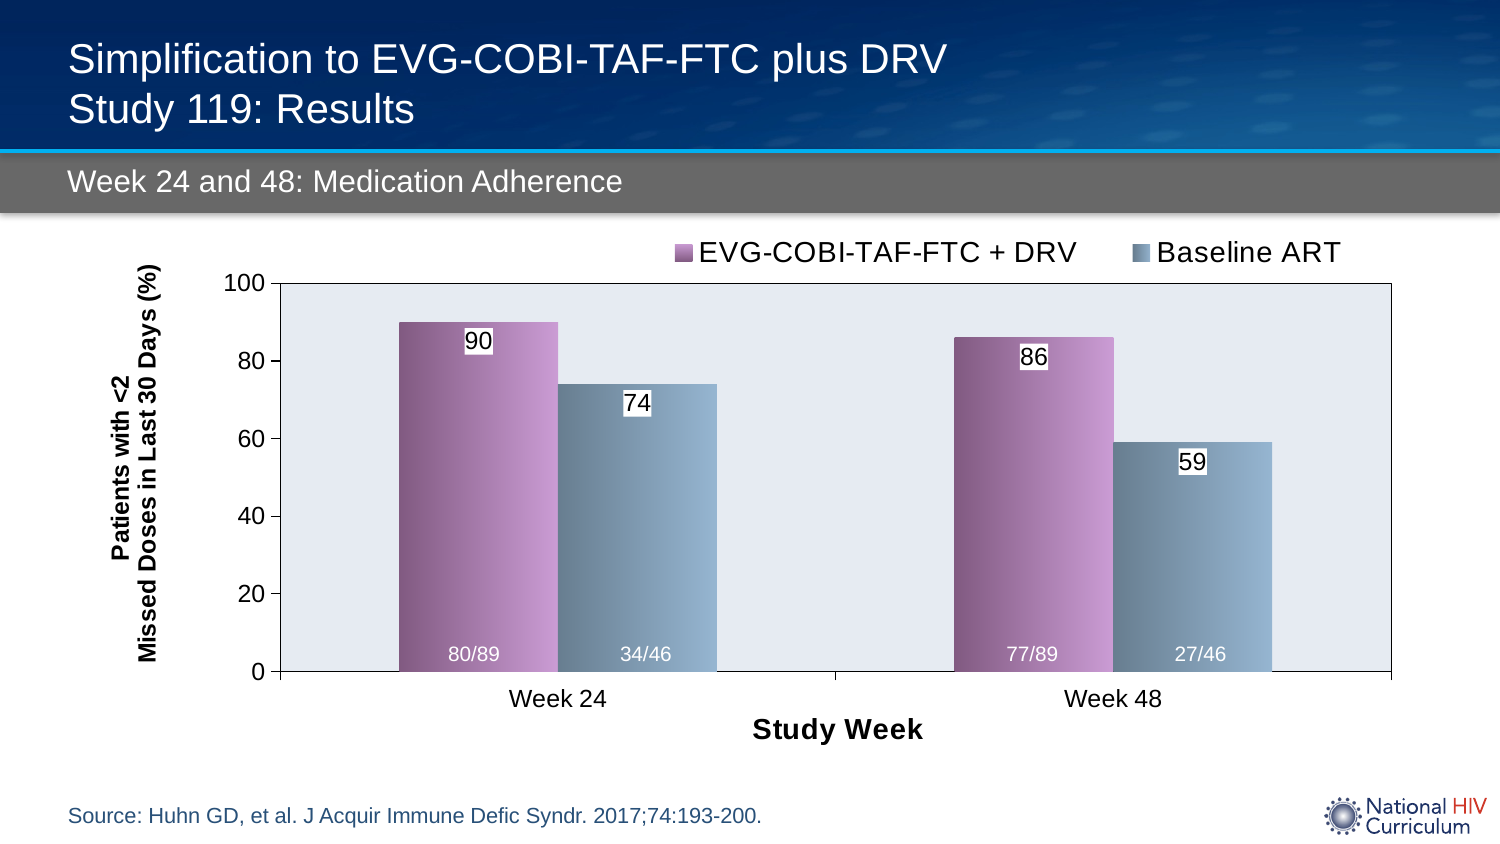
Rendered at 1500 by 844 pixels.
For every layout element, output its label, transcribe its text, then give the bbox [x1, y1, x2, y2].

picture [1324, 797, 1362, 835]
title Simplification to EVG-COBI-TAF-FTC plus DRV Study 119: Results [53, 14, 1447, 149]
picture [0, 0, 1500, 148]
list Week 24 and 48: Medication Adherence [52, 154, 1448, 211]
list Source: Huhn GD, et al. J Acquir Immune Defic Syndr. 2017;74:193-200. [53, 795, 1261, 835]
chart [76, 228, 1427, 755]
